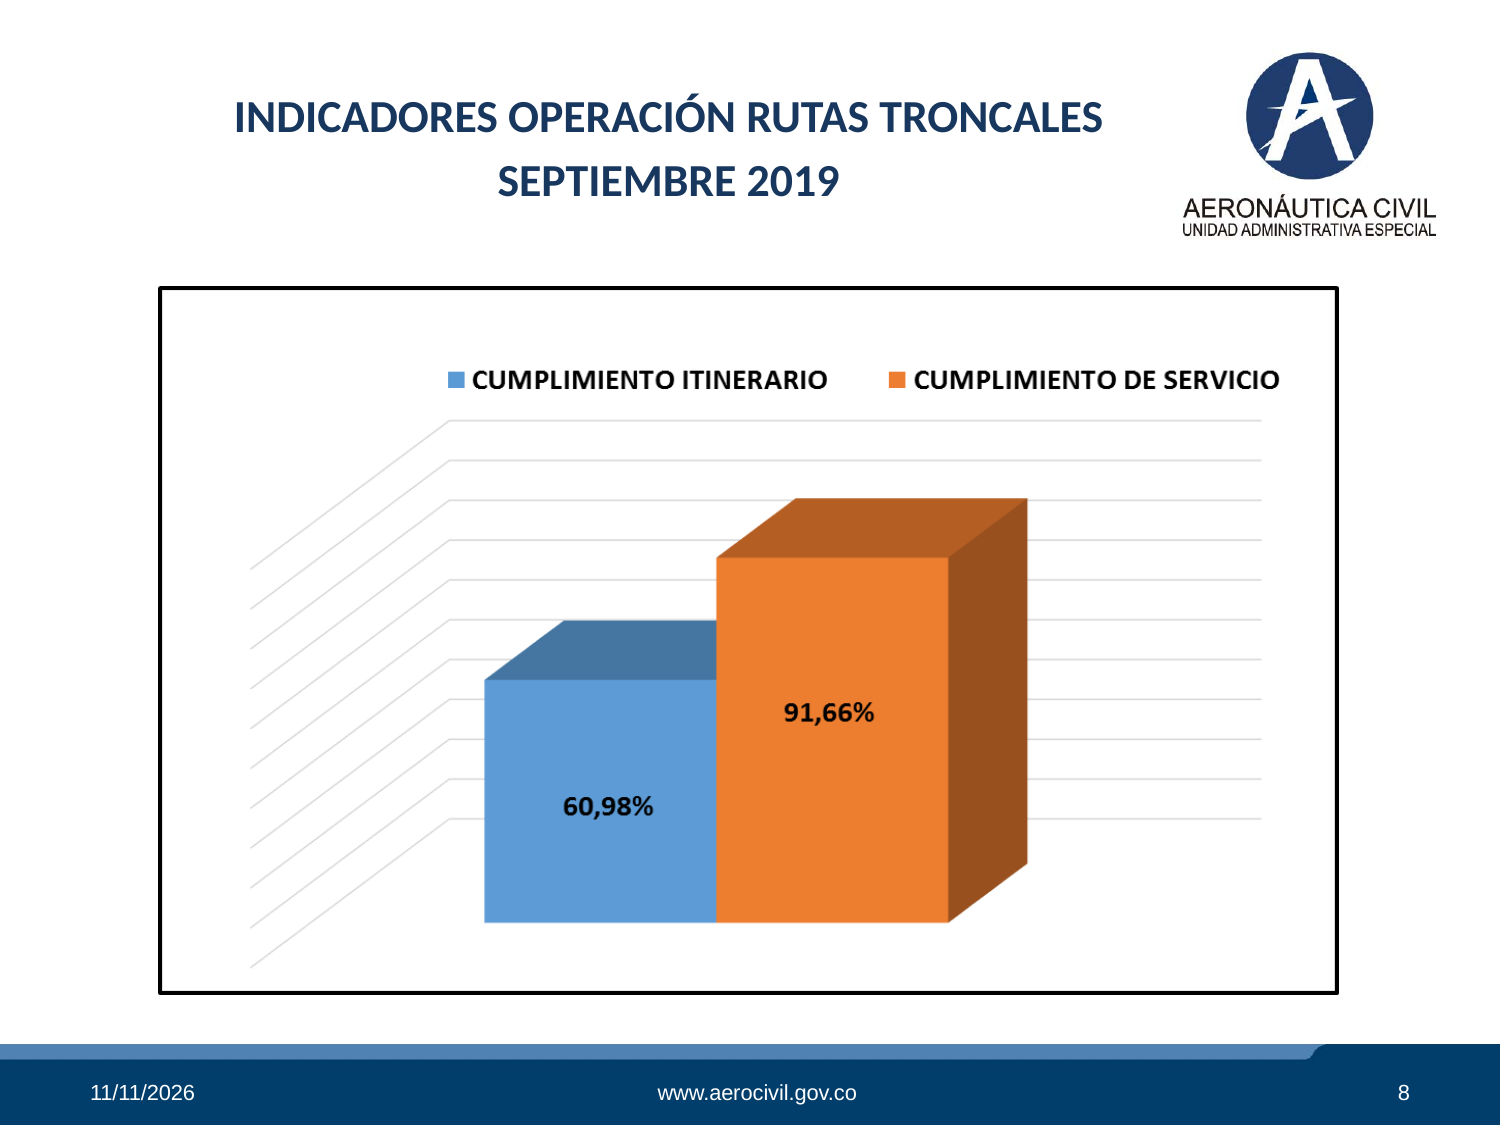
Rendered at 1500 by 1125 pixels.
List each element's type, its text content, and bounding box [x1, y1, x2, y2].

footer www.aerocivil.gov.co [293, 1070, 1222, 1112]
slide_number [75, 1070, 242, 1112]
picture [0, 0, 1500, 1125]
text_box INDICADORES OPERACIÓN RUTAS TRONCALES SEPTIEMBRE 2019 [42, 79, 1295, 198]
slide_number 8 [1269, 1070, 1425, 1112]
